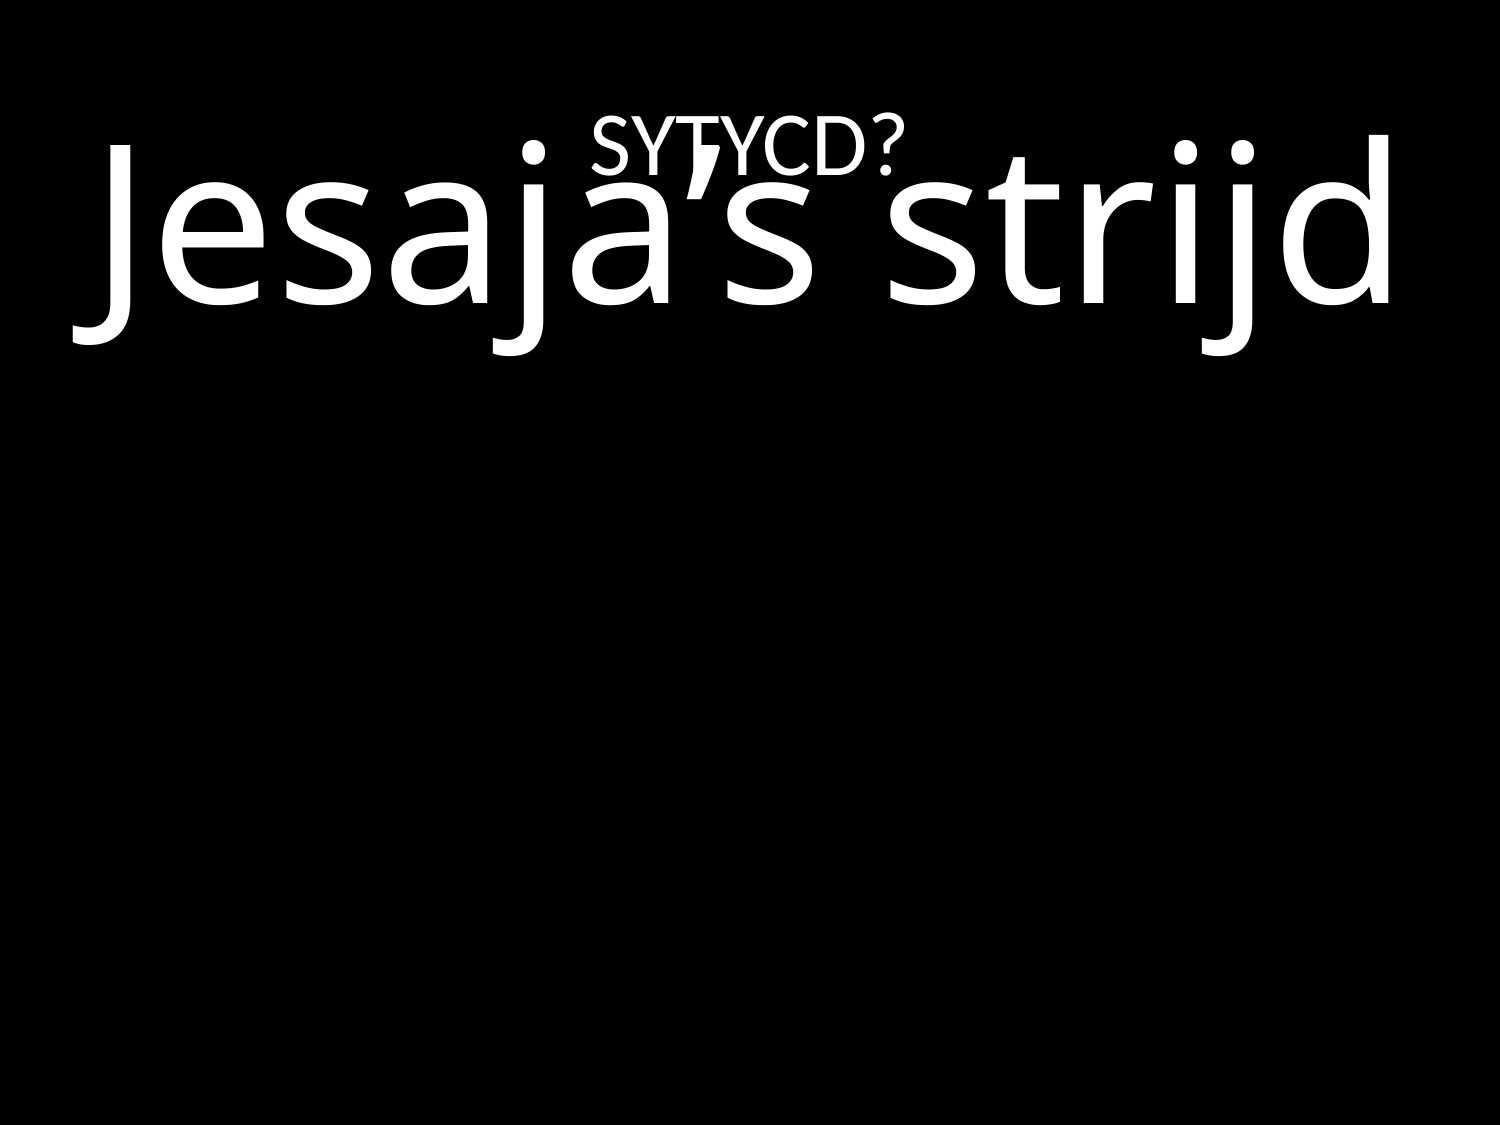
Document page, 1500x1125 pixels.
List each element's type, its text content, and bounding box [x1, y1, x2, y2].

list Jesaja’s strijd [75, 262, 1425, 1005]
title SYTYCD? [75, 45, 1425, 233]
